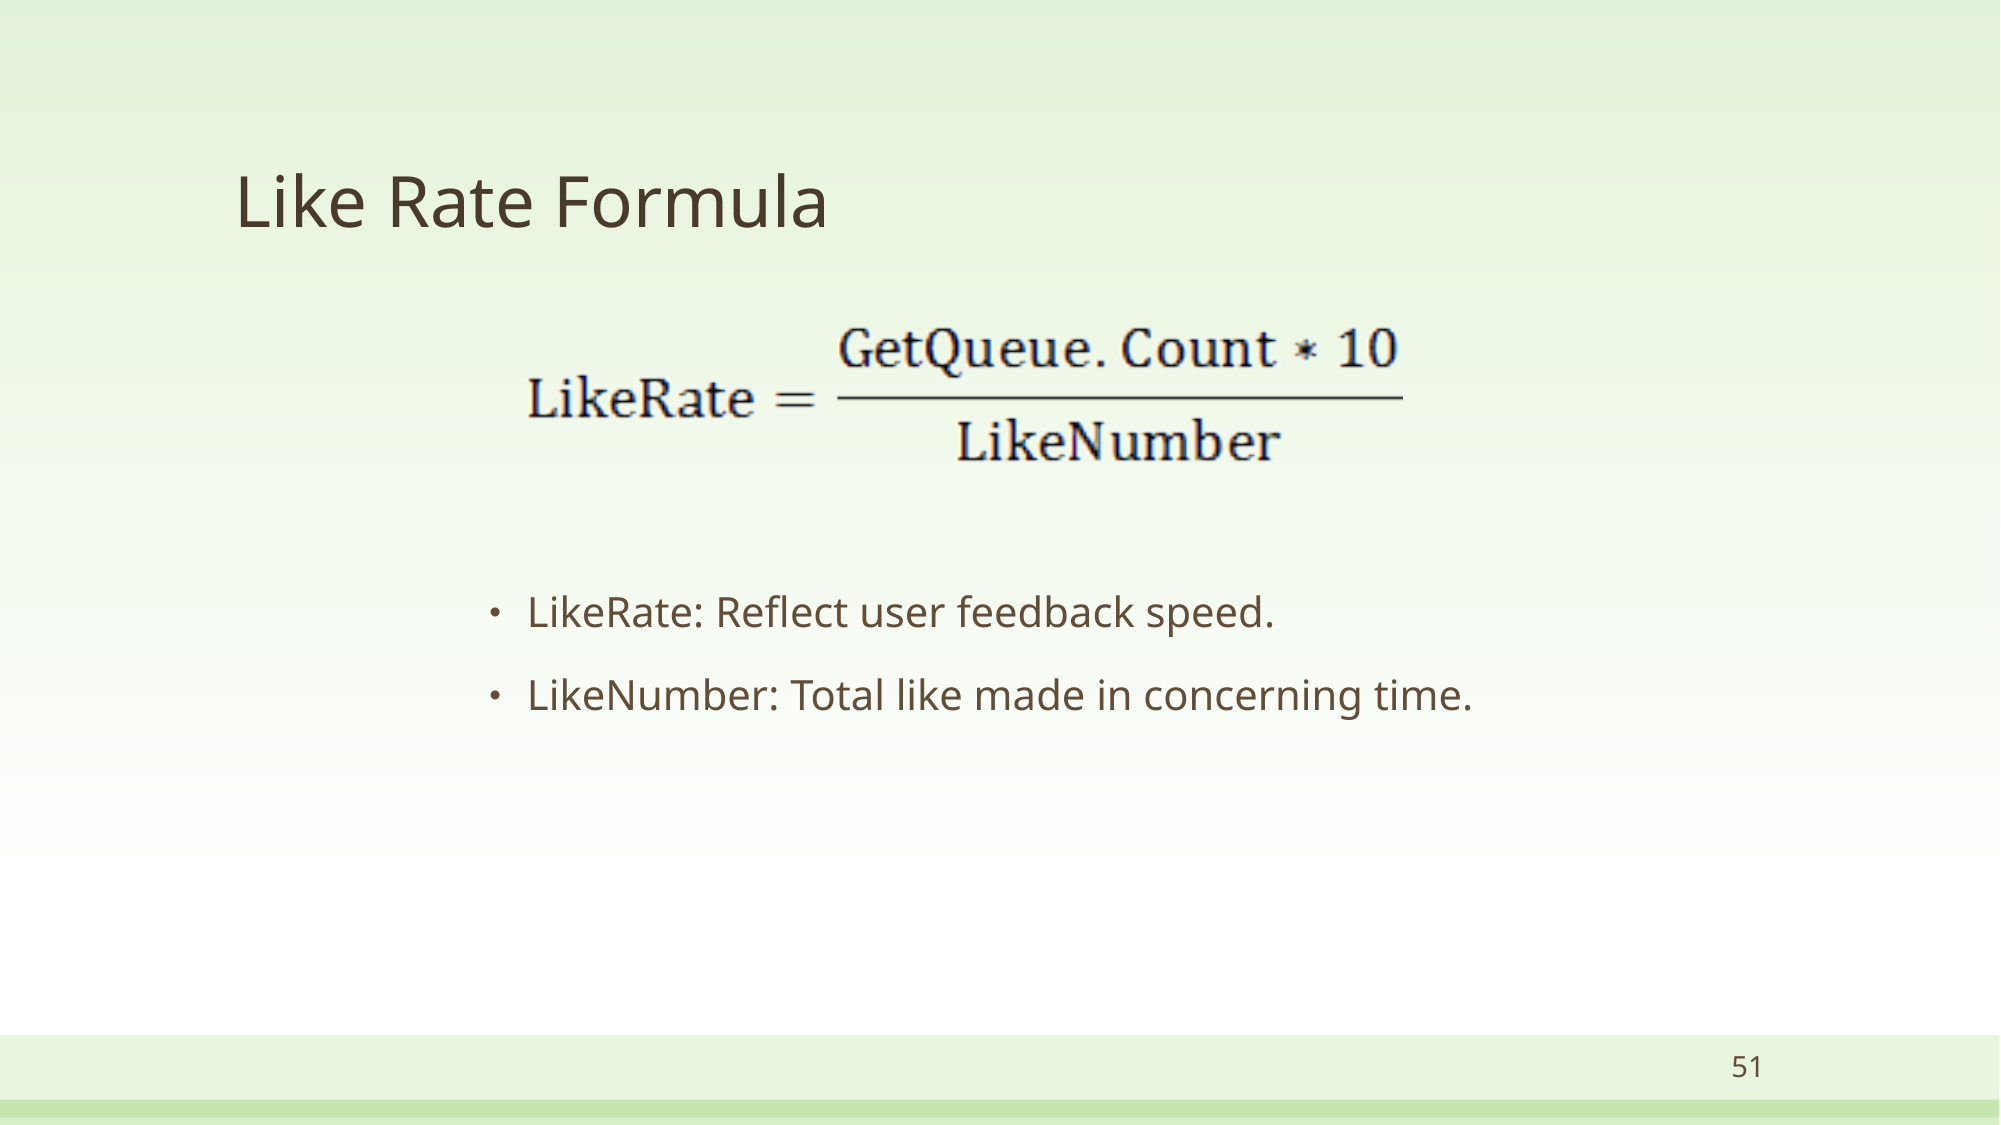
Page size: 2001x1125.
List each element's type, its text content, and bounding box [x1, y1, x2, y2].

list LikeRate: Reflect user feedback speed. LikeNumber: Total like made in concerning time. [466, 584, 1582, 904]
picture [527, 322, 1403, 473]
slide_number 51 [1674, 1048, 1780, 1088]
title Like Rate Formula [219, 71, 1780, 251]
